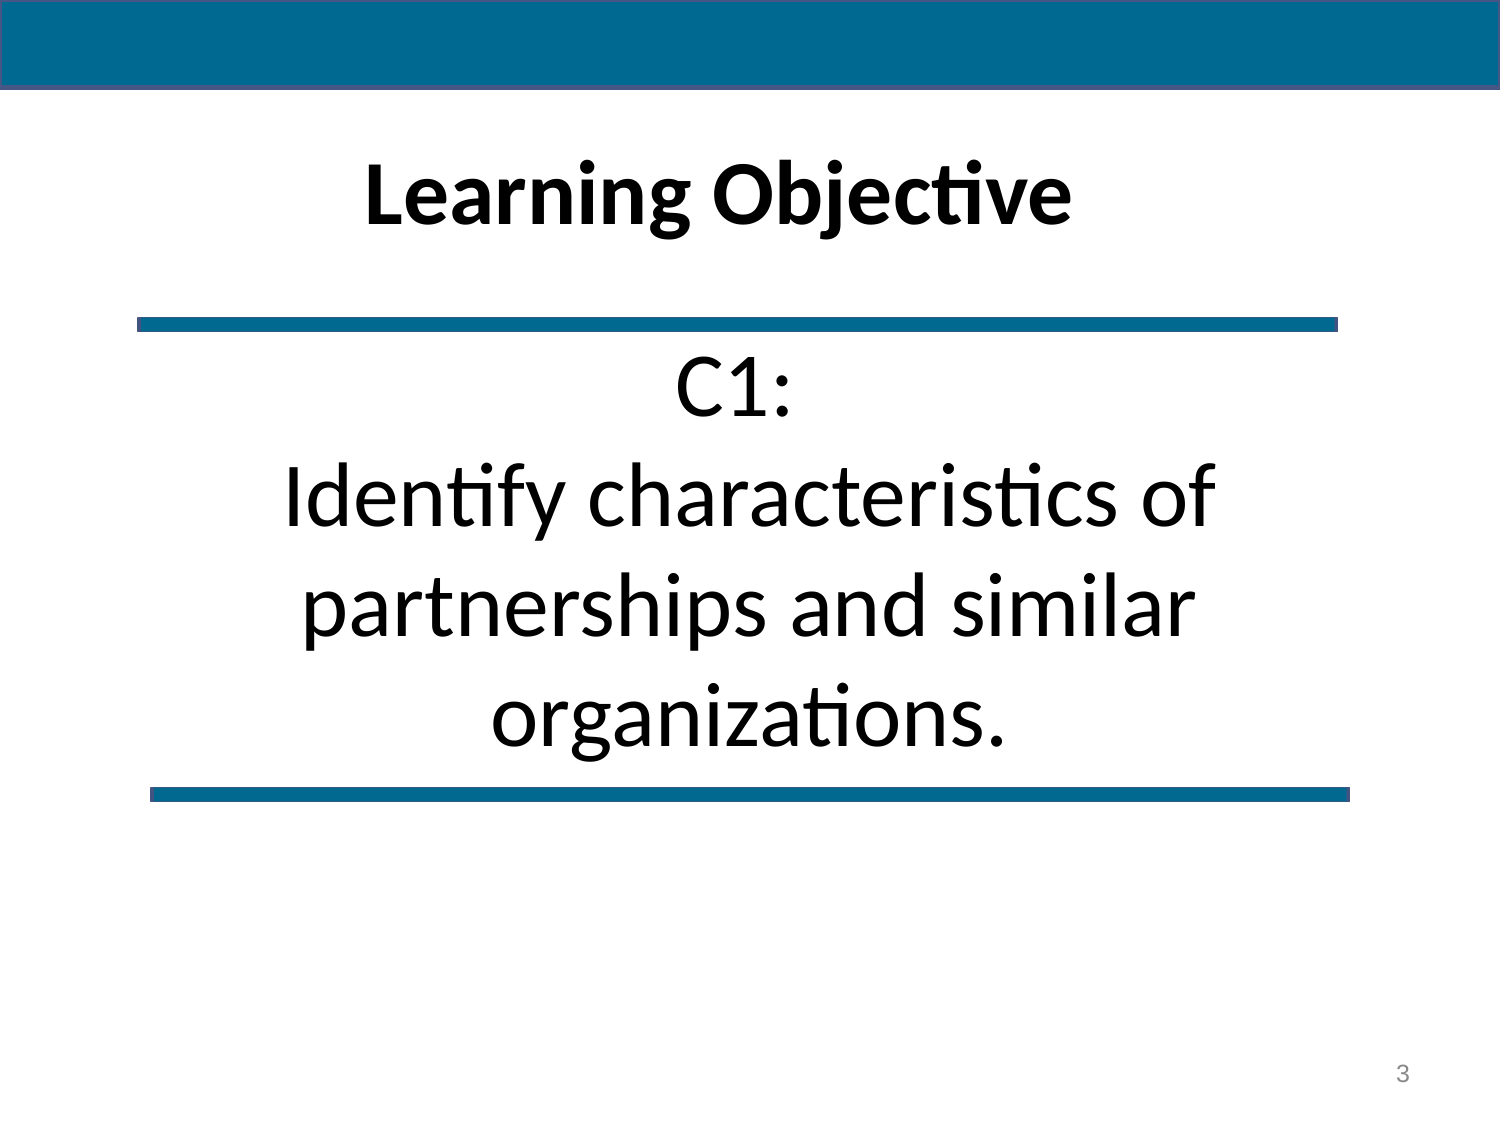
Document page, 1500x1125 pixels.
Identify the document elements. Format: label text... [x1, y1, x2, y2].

slide_number 3 [1074, 1042, 1425, 1103]
picture [149, 786, 1351, 802]
text_box [0, 0, 1500, 88]
text_box Learning Objective [350, 125, 1213, 250]
title C1: Identify characteristics of partnerships and similar organizations. [149, 288, 1351, 786]
picture [137, 317, 1338, 333]
